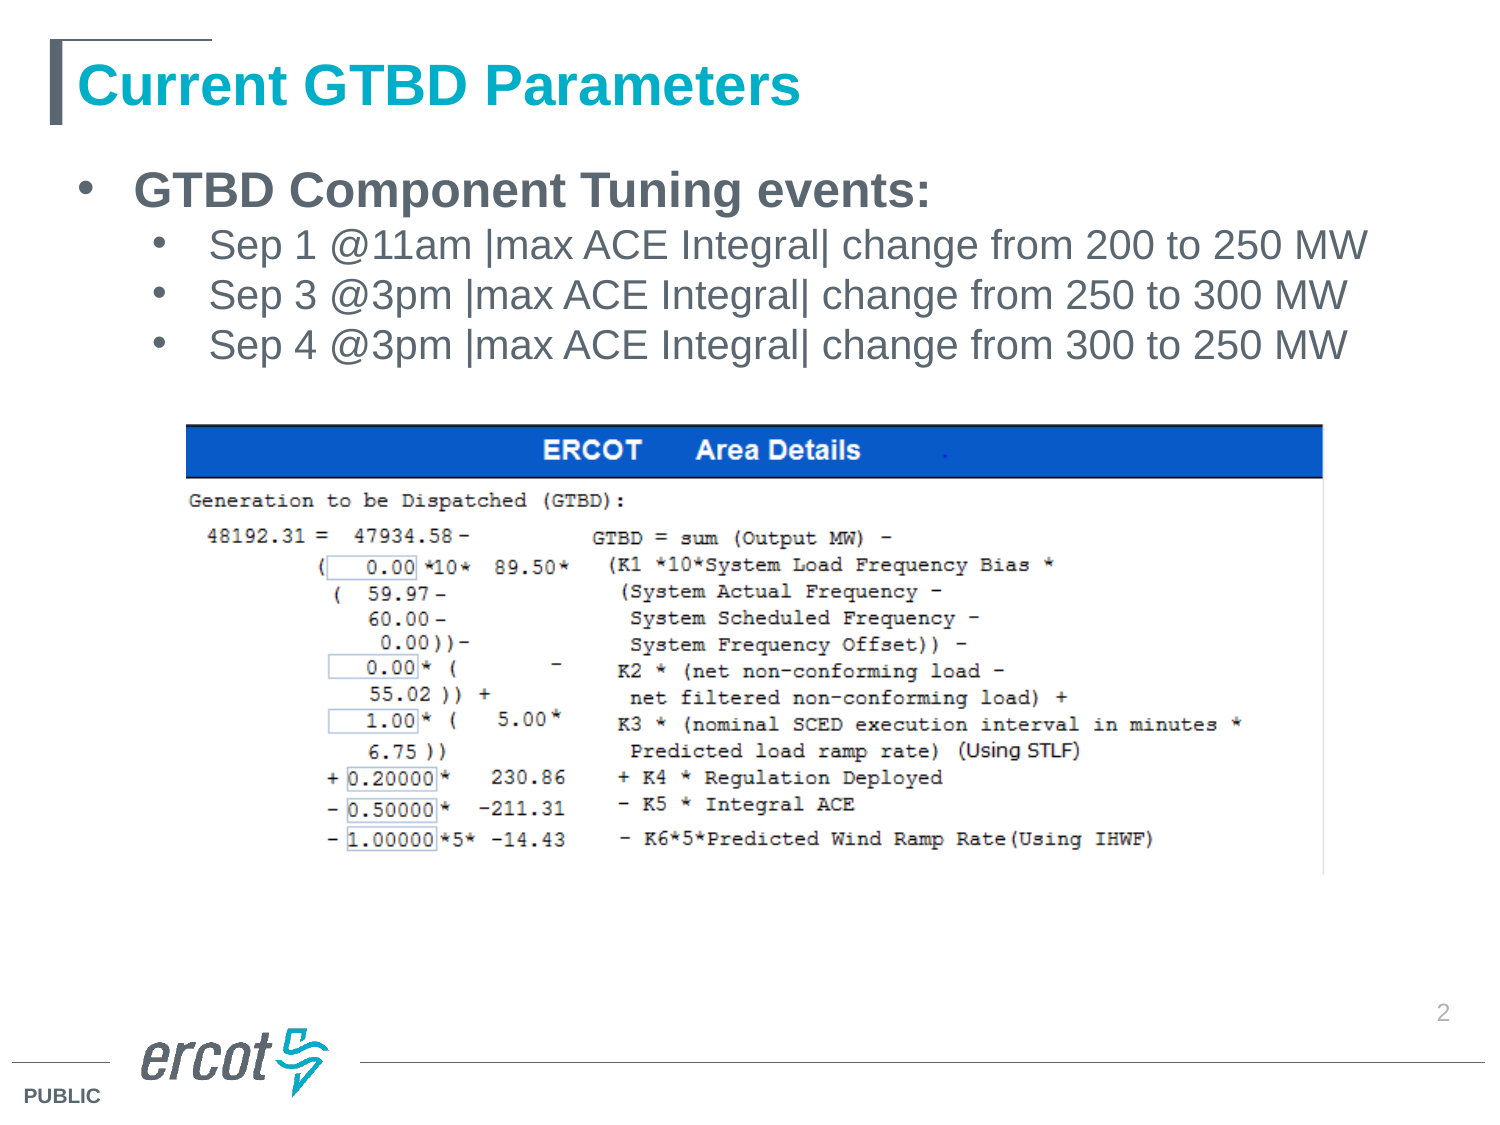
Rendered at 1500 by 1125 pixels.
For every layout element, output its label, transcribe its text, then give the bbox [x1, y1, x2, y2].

title Current GTBD Parameters [62, 39, 1450, 125]
picture [137, 1024, 332, 1100]
text_box GTBD Component Tuning events: Sep 1 @11am |max ACE Integral| change from 200 to 250 MW Sep 3 @3pm |max ACE Integral| change from 250 to 300 MW Sep 4 @3pm |max ACE Integral| change from 300 to 250 MW [62, 149, 1413, 375]
picture [186, 424, 1326, 876]
slide_number 2 [1400, 992, 1488, 1030]
